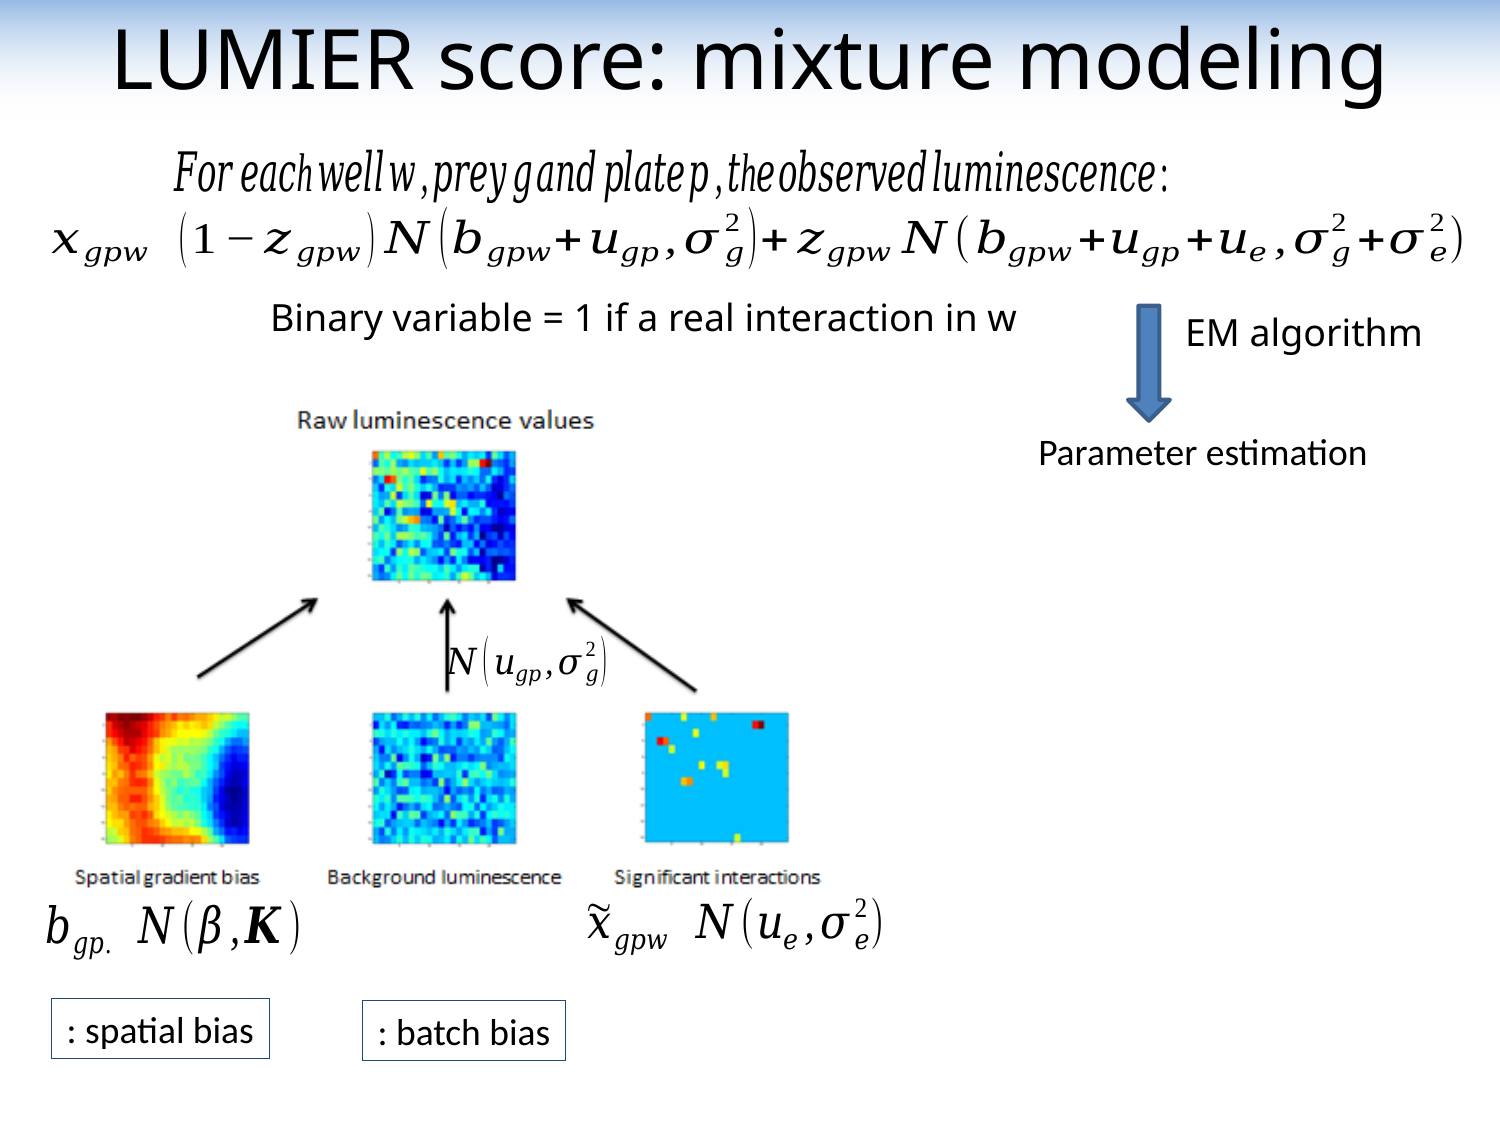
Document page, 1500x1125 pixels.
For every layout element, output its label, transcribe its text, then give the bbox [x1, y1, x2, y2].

text_box Parameter estimation [1023, 420, 1384, 481]
title LUMIER score: mixture modeling [0, 0, 1500, 117]
picture [0, 361, 863, 990]
text_box EM algorithm [1170, 301, 1438, 361]
text_box [1126, 303, 1172, 420]
